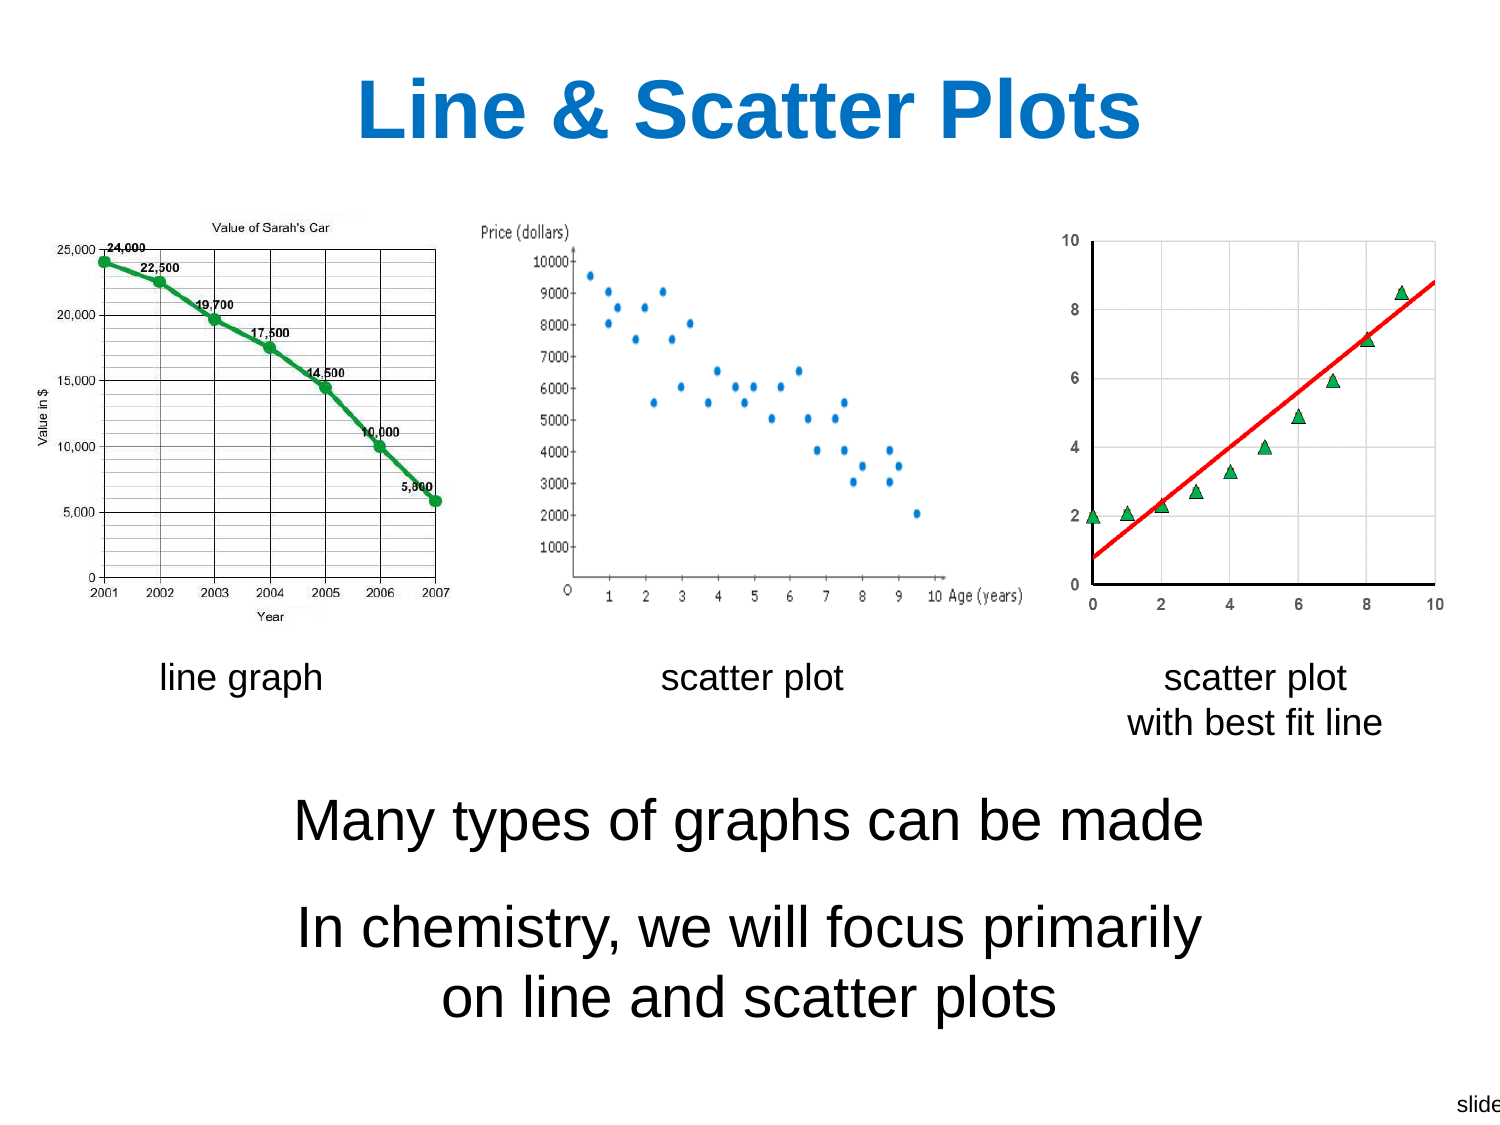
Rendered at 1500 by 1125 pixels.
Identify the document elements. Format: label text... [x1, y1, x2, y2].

picture [29, 205, 454, 627]
list Many types of graphs can be made In chemistry, we will focus primarily on line and scatter plots [270, 774, 1230, 1055]
title Line & Scatter Plots [29, 45, 1471, 166]
picture [473, 209, 1031, 623]
text_box scatter plot [645, 645, 859, 705]
picture [1051, 224, 1460, 623]
text_box line graph [144, 645, 339, 705]
text_box scatter plot with best fit line [1112, 645, 1399, 750]
